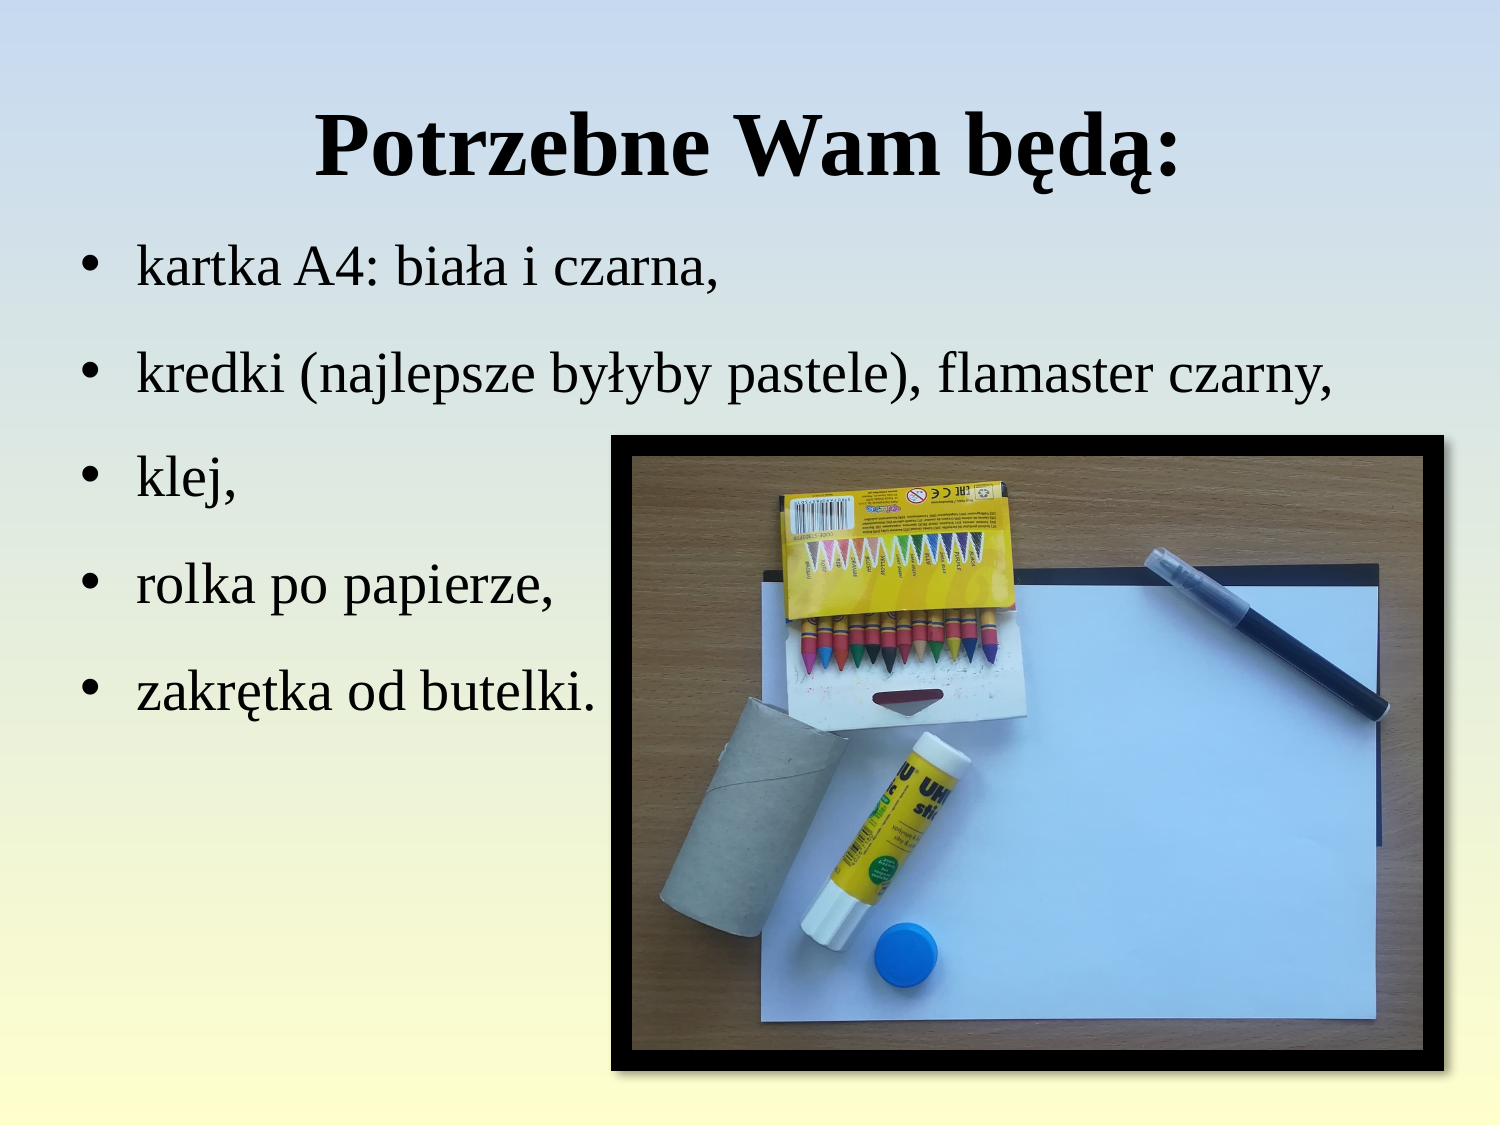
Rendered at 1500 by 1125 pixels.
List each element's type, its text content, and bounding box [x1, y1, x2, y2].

picture [631, 455, 1424, 1050]
title Potrzebne Wam będą: [75, 45, 1425, 219]
list kartka A4: biała i czarna, kredki (najlepsze byłyby pastele), flamaster czarny, klej, rolka po papierze, zakrętka od butelki. [64, 219, 1459, 646]
